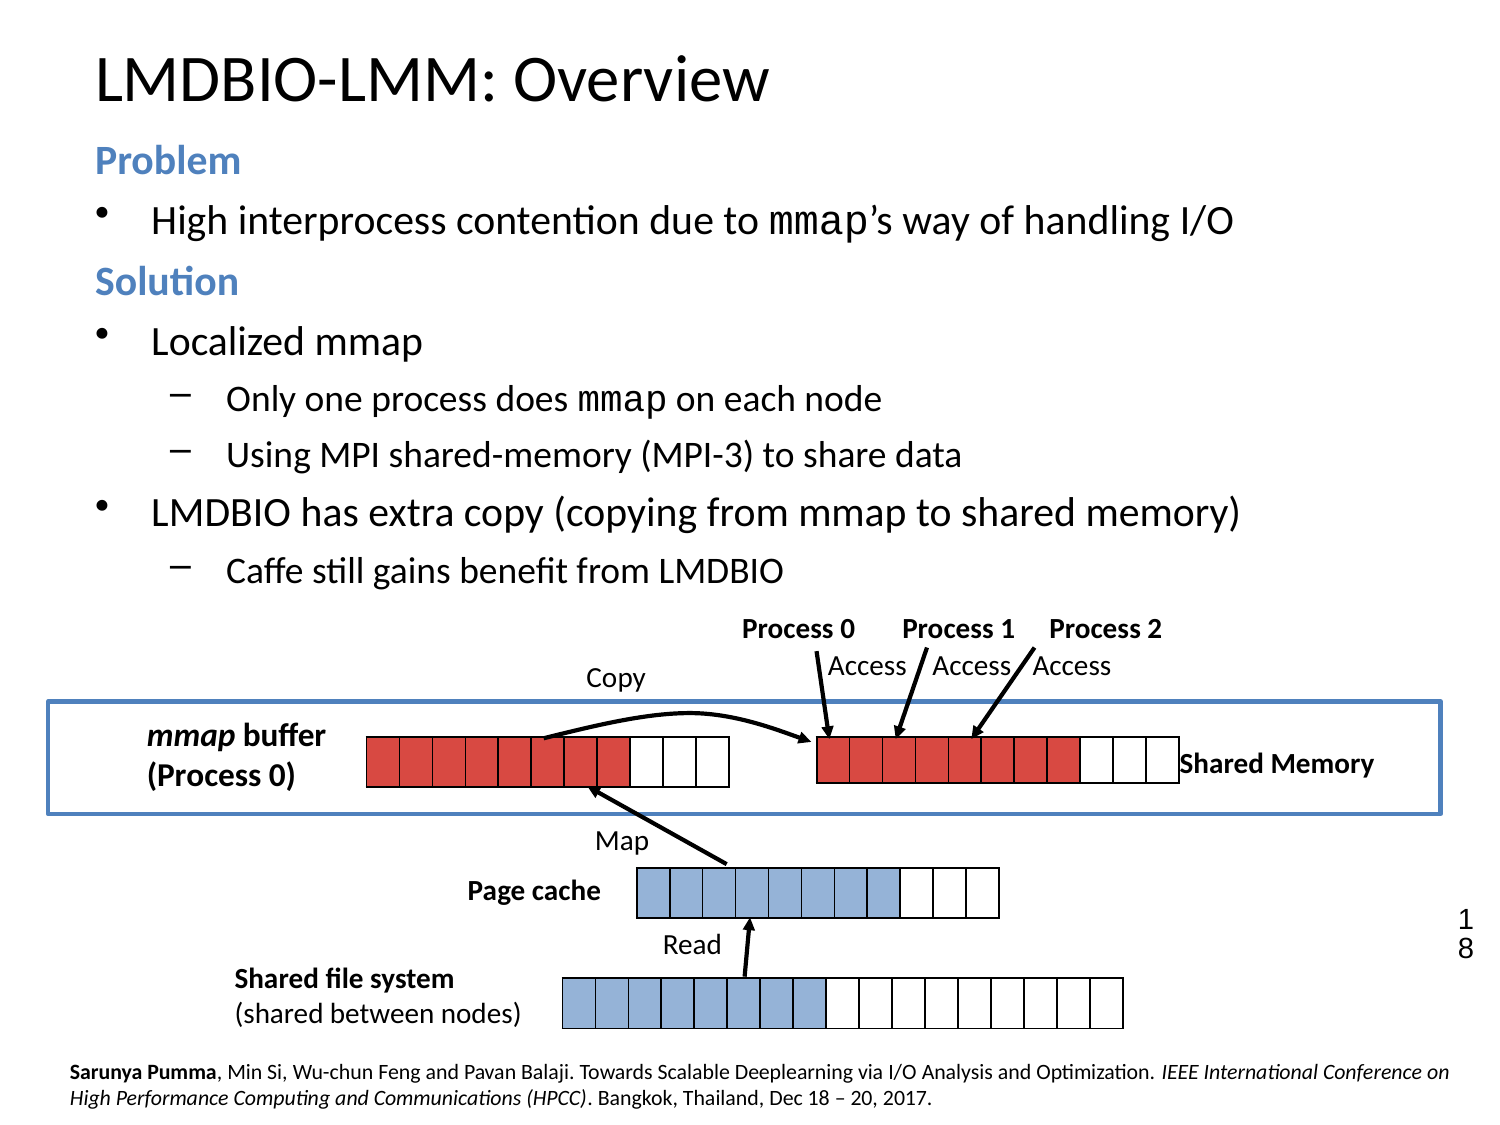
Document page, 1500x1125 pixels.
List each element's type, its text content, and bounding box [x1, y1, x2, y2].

table_header [1048, 738, 1079, 782]
table_header [736, 869, 768, 917]
table_header [835, 869, 866, 917]
table_header [992, 979, 1023, 1028]
table_header [532, 738, 563, 786]
table_header [868, 869, 899, 917]
table_header [400, 738, 432, 786]
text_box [971, 647, 1035, 740]
table_header [671, 869, 702, 917]
text_box mmap buffer (Process 0) [139, 705, 391, 801]
table_header [1114, 738, 1145, 782]
text_box Access [820, 639, 925, 689]
table_header [982, 740, 1013, 782]
table_header [949, 738, 980, 782]
table_header [499, 738, 530, 786]
text_box Process 2 [1034, 601, 1218, 652]
table_header [1081, 738, 1112, 782]
table_header [901, 869, 932, 917]
text_box Process 1 [887, 601, 1034, 639]
table_header [827, 979, 858, 1028]
table_header [703, 869, 735, 917]
table_header [1025, 979, 1056, 1028]
table_header [466, 738, 497, 786]
table_header [433, 738, 465, 786]
text_box Copy [578, 651, 676, 702]
table_header [391, 738, 399, 786]
list Problem High interprocess contention due to mmap’s way of handling I/O Solution Localized mmap Only one process does mmap on each node Using MPI shared-memory (MPI-3) to share data LMDBIO has extra copy (copying from mmap to shared memory) Caffe still gains benefit from LMDBIO [86, 815, 1363, 1049]
table_header [934, 869, 965, 917]
text_box [48, 701, 1441, 815]
text_box Process 0 [727, 601, 887, 652]
table_header [818, 738, 849, 782]
title LMDBIO-LMM: Overview [86, 0, 1363, 124]
table_header [565, 739, 596, 786]
text_box Sarunya Pumma, Min Si, Wu-chun Feng and Pavan Balaji. Towards Scalable Deeplearning via I/O Analysis and Optimization. IEEE International Conference on High Performance Computing and Communications (HPCC). Bangkok, Thailand, Dec 18 – 20, 2017. [62, 1049, 1500, 1118]
table_header [664, 740, 695, 786]
table_header [959, 979, 990, 1028]
table_header [916, 738, 948, 782]
text_box Shared Memory [1172, 736, 1441, 787]
table_header [769, 869, 801, 917]
table_header [598, 739, 629, 786]
table_header [1058, 979, 1089, 1028]
table_header [926, 979, 957, 1028]
list Problem High interprocess contention due to mmap’s way of handling I/O Solution Localized mmap Only one process does mmap on each node Using MPI shared-memory (MPI-3) to share data LMDBIO has extra copy (copying from mmap to shared memory) Caffe still gains benefit from LMDBIO [86, 124, 1363, 701]
text_box Page cache [460, 863, 650, 914]
text_box Read [655, 917, 736, 968]
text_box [744, 917, 751, 977]
table_header [1091, 979, 1122, 1028]
table_header [893, 979, 924, 1028]
slide_number 18 [1449, 892, 1496, 936]
text_box [543, 712, 812, 744]
table_header [600, 979, 628, 1028]
table_header [629, 979, 660, 1028]
text_box Access [925, 639, 1025, 689]
table_header [1015, 738, 1046, 782]
table_header [697, 741, 728, 786]
table_header [638, 869, 669, 917]
table_header [1147, 738, 1178, 782]
table_header [695, 979, 726, 1028]
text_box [587, 786, 727, 865]
table_header [802, 869, 834, 917]
table_header [850, 738, 882, 782]
table_header [860, 979, 891, 1028]
table_header [662, 979, 693, 1028]
table_header [794, 979, 825, 1028]
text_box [895, 647, 928, 740]
table_header [728, 979, 759, 1028]
table_header [761, 979, 792, 1028]
table_header [883, 738, 915, 782]
text_box Access [1025, 639, 1168, 689]
text_box Shared file system (shared between nodes) [227, 951, 600, 1037]
table_header [967, 869, 998, 917]
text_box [816, 650, 830, 740]
table_header [631, 740, 662, 786]
